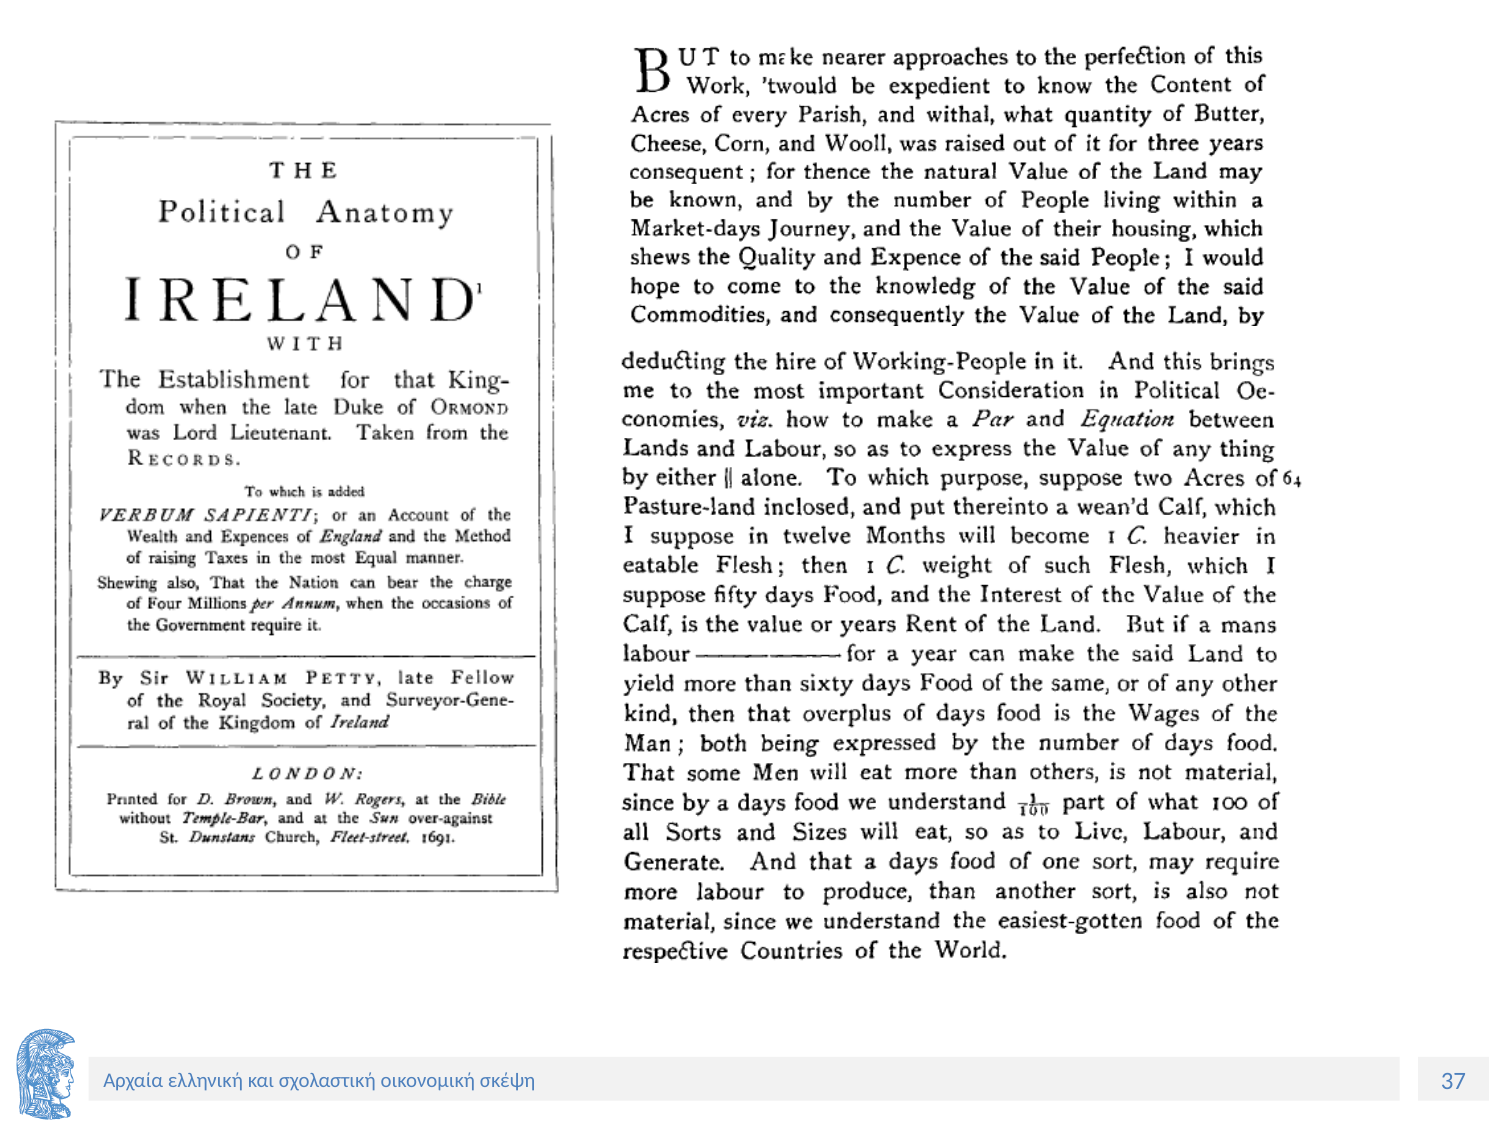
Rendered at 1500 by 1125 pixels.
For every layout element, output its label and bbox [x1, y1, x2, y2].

picture [5, 18, 1319, 963]
picture [9, 1025, 81, 1120]
